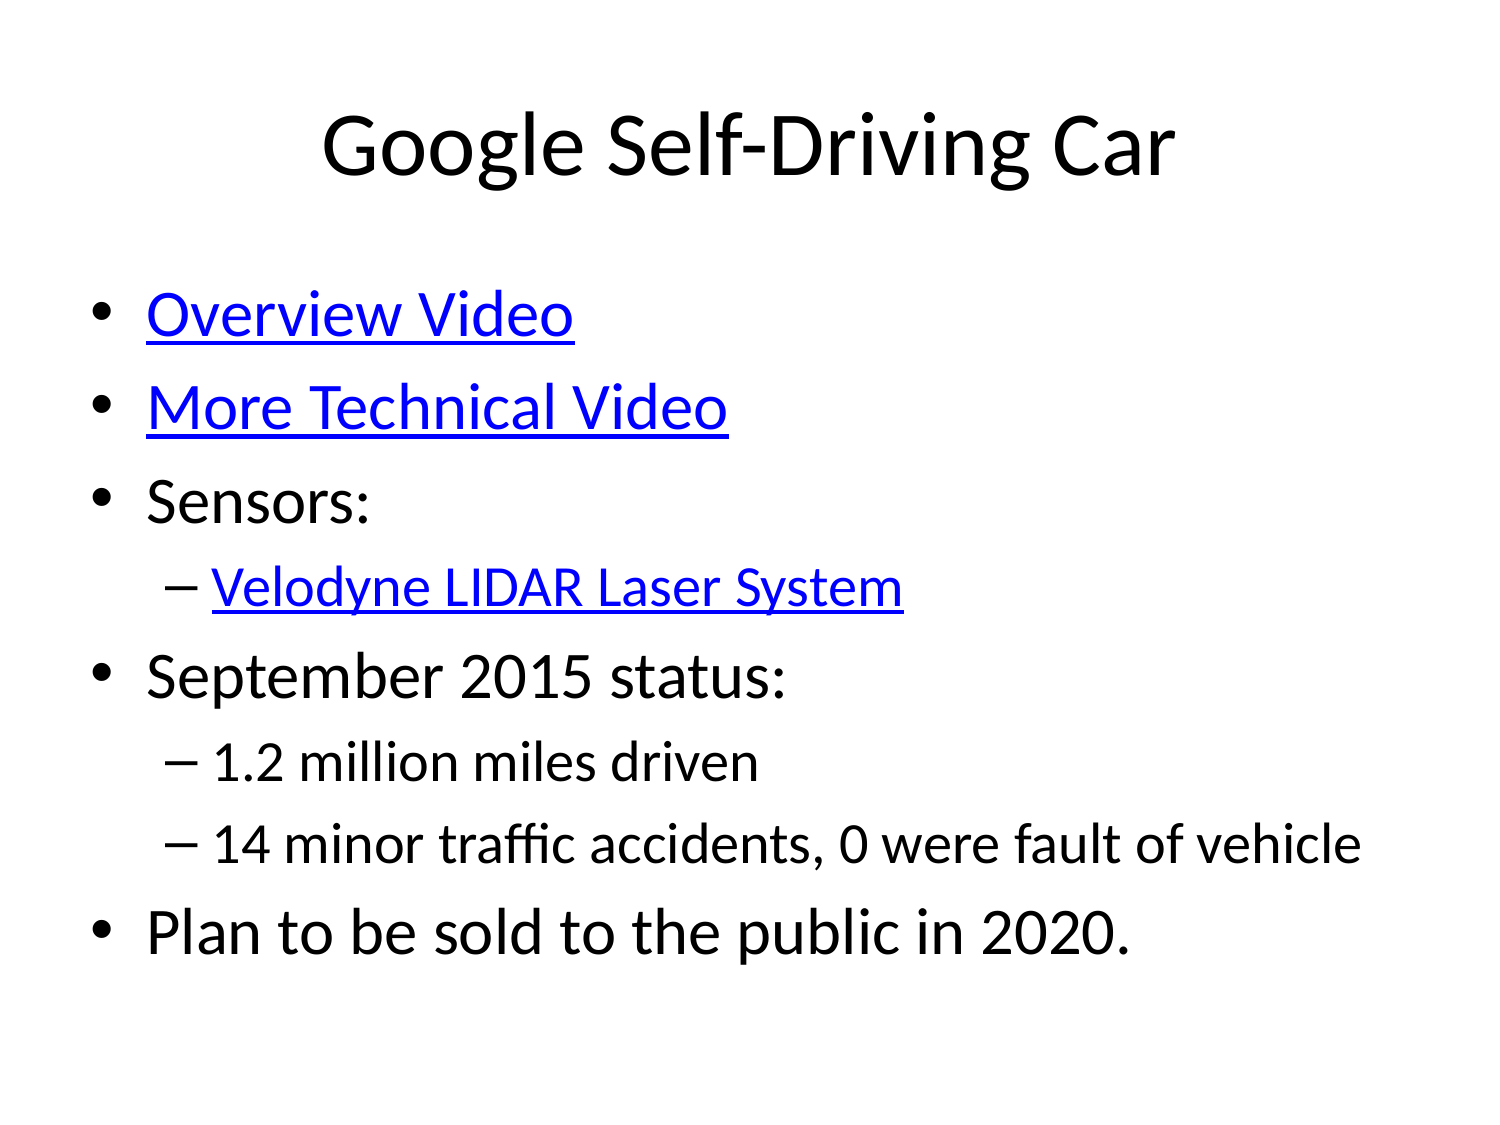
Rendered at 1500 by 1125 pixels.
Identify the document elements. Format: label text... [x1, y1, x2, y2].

title Google Self-Driving Car [75, 45, 1425, 233]
list Overview Video More Technical Video Sensors: Velodyne LIDAR Laser System September 2015 status: 1.2 million miles driven 14 minor traffic accidents, 0 were fault of vehicle Plan to be sold to the public in 2020. [75, 262, 1425, 1005]
